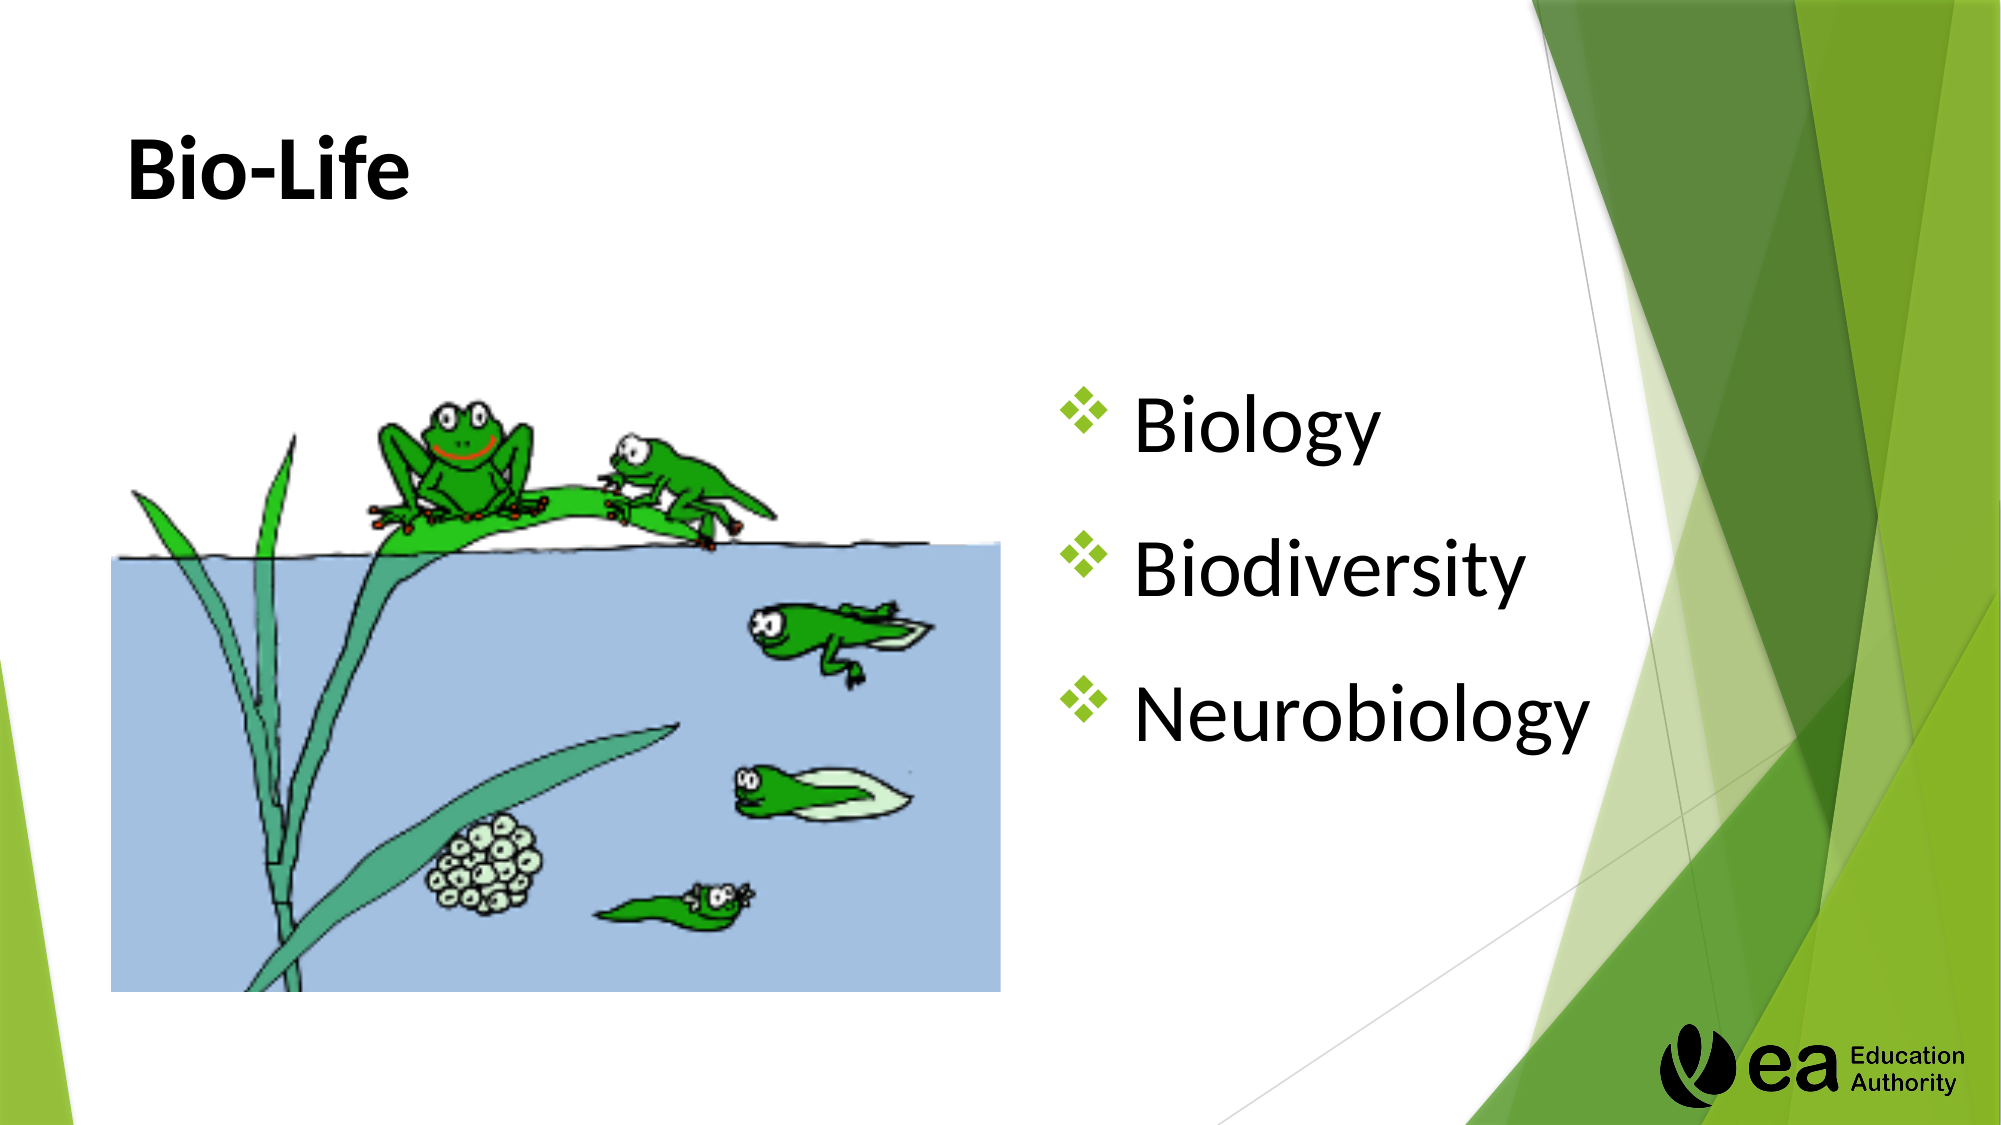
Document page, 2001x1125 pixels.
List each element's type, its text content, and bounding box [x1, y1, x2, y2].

picture [110, 353, 1002, 992]
list Biology Biodiversity Neurobiology [1039, 354, 1625, 992]
picture [1659, 1024, 1965, 1109]
title Bio-Life [111, 99, 1522, 317]
